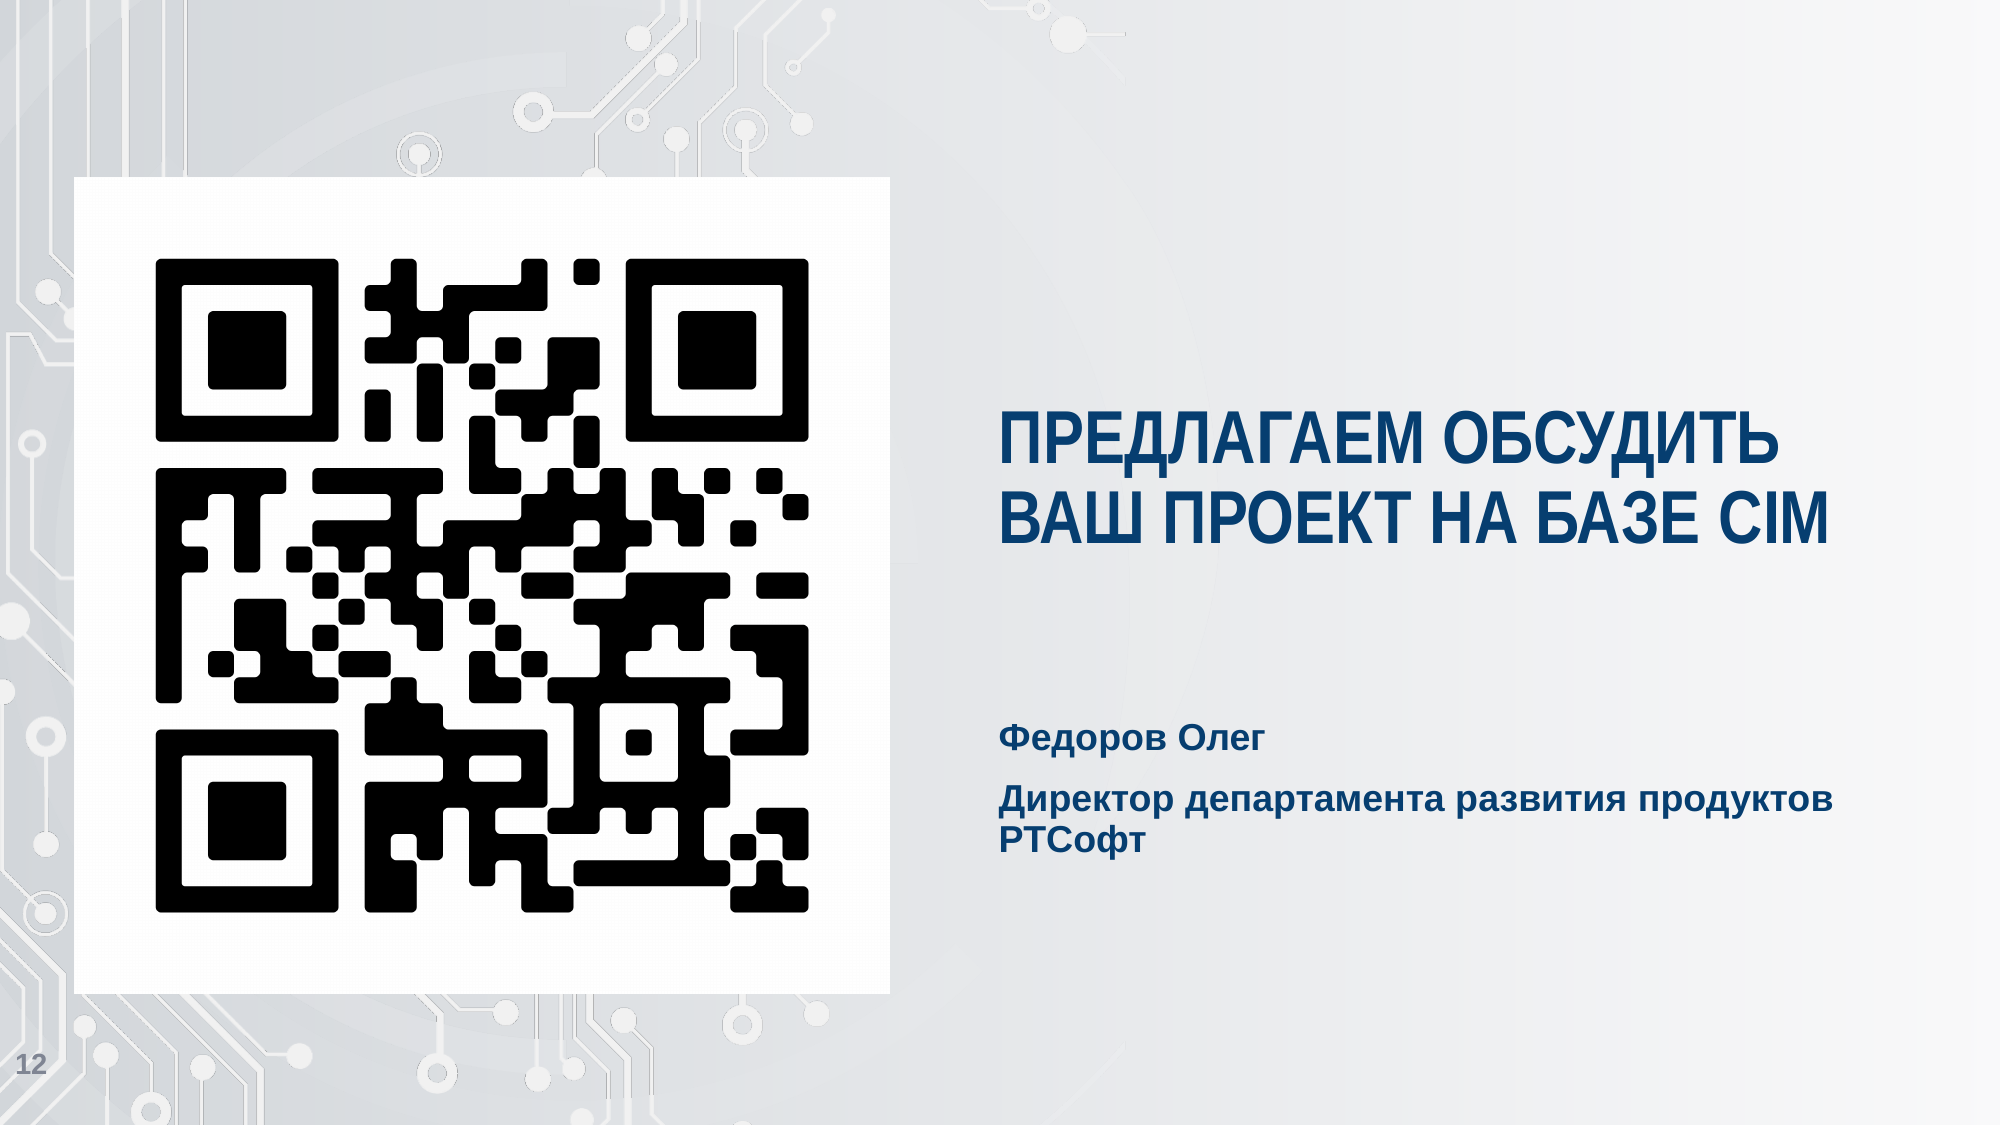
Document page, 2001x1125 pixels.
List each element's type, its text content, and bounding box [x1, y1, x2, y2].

slide_number 12 [0, 1033, 101, 1094]
list Федоров Олег Директор департамента развития продуктов РТСофт [983, 691, 1906, 888]
title предлагаем обсудить ваш проект на базе CIM [983, 266, 1906, 691]
picture [0, 0, 1802, 1125]
